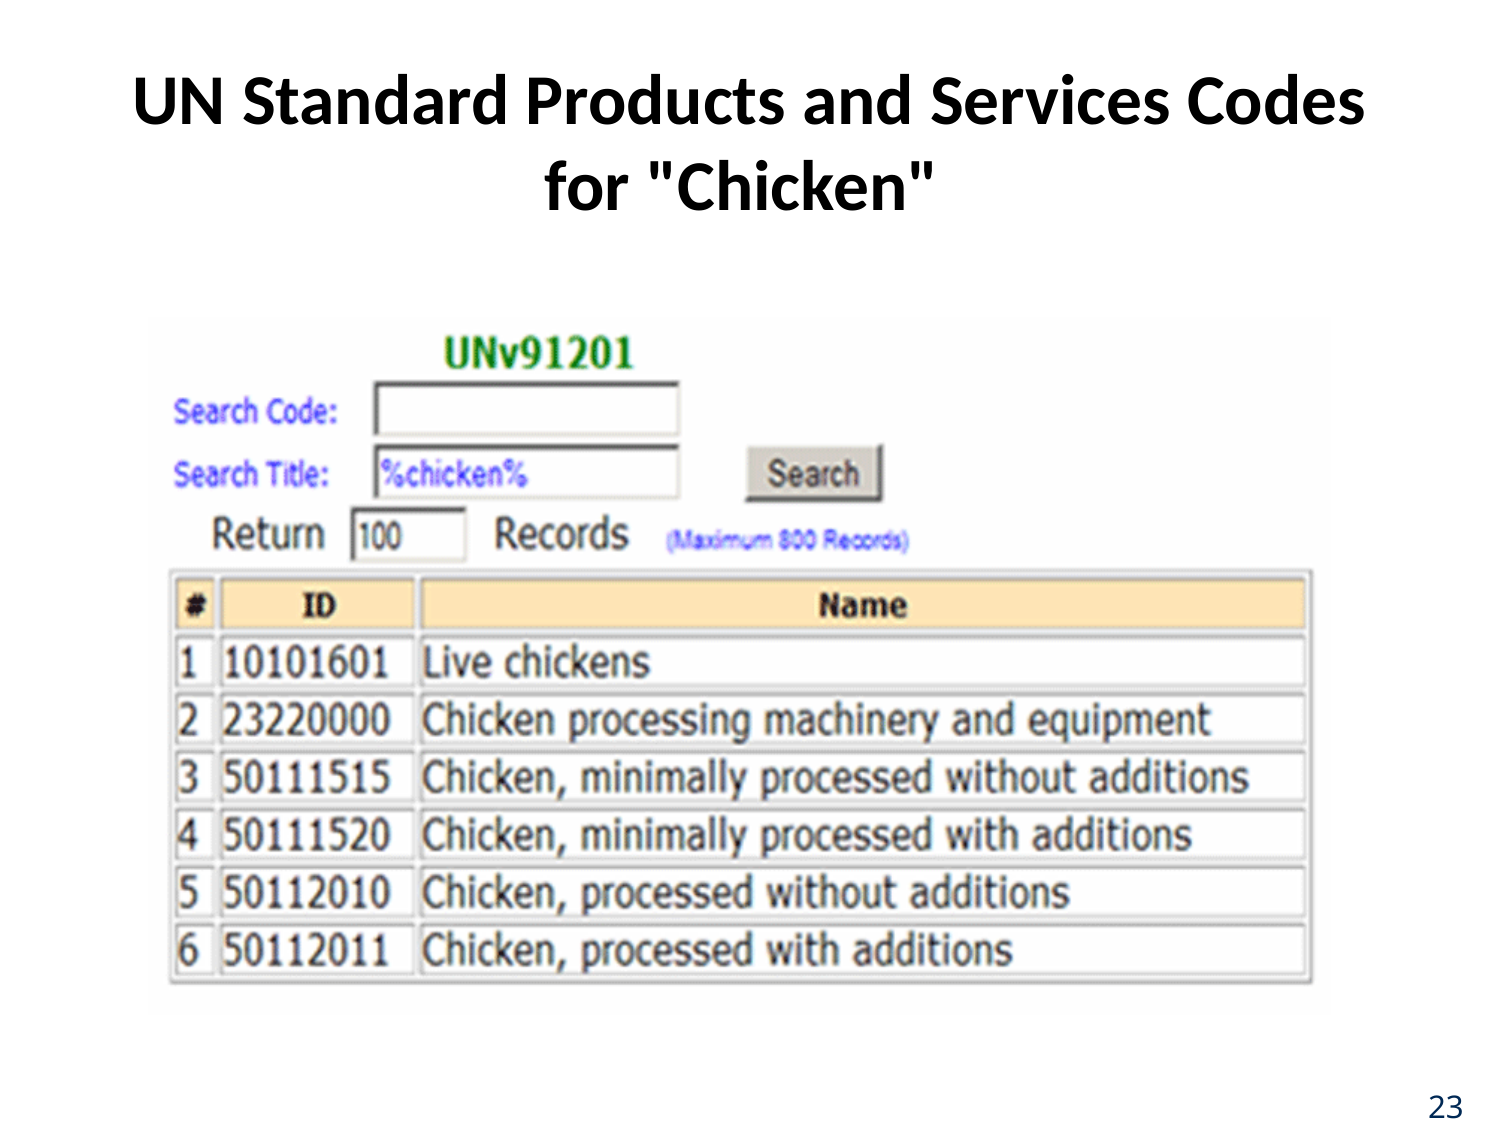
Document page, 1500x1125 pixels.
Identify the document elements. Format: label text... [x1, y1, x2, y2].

title UN Standard Products and Services Codes for "Chicken" [75, 45, 1425, 233]
text_box 23 [1438, 1081, 1454, 1119]
picture [148, 317, 1332, 1016]
